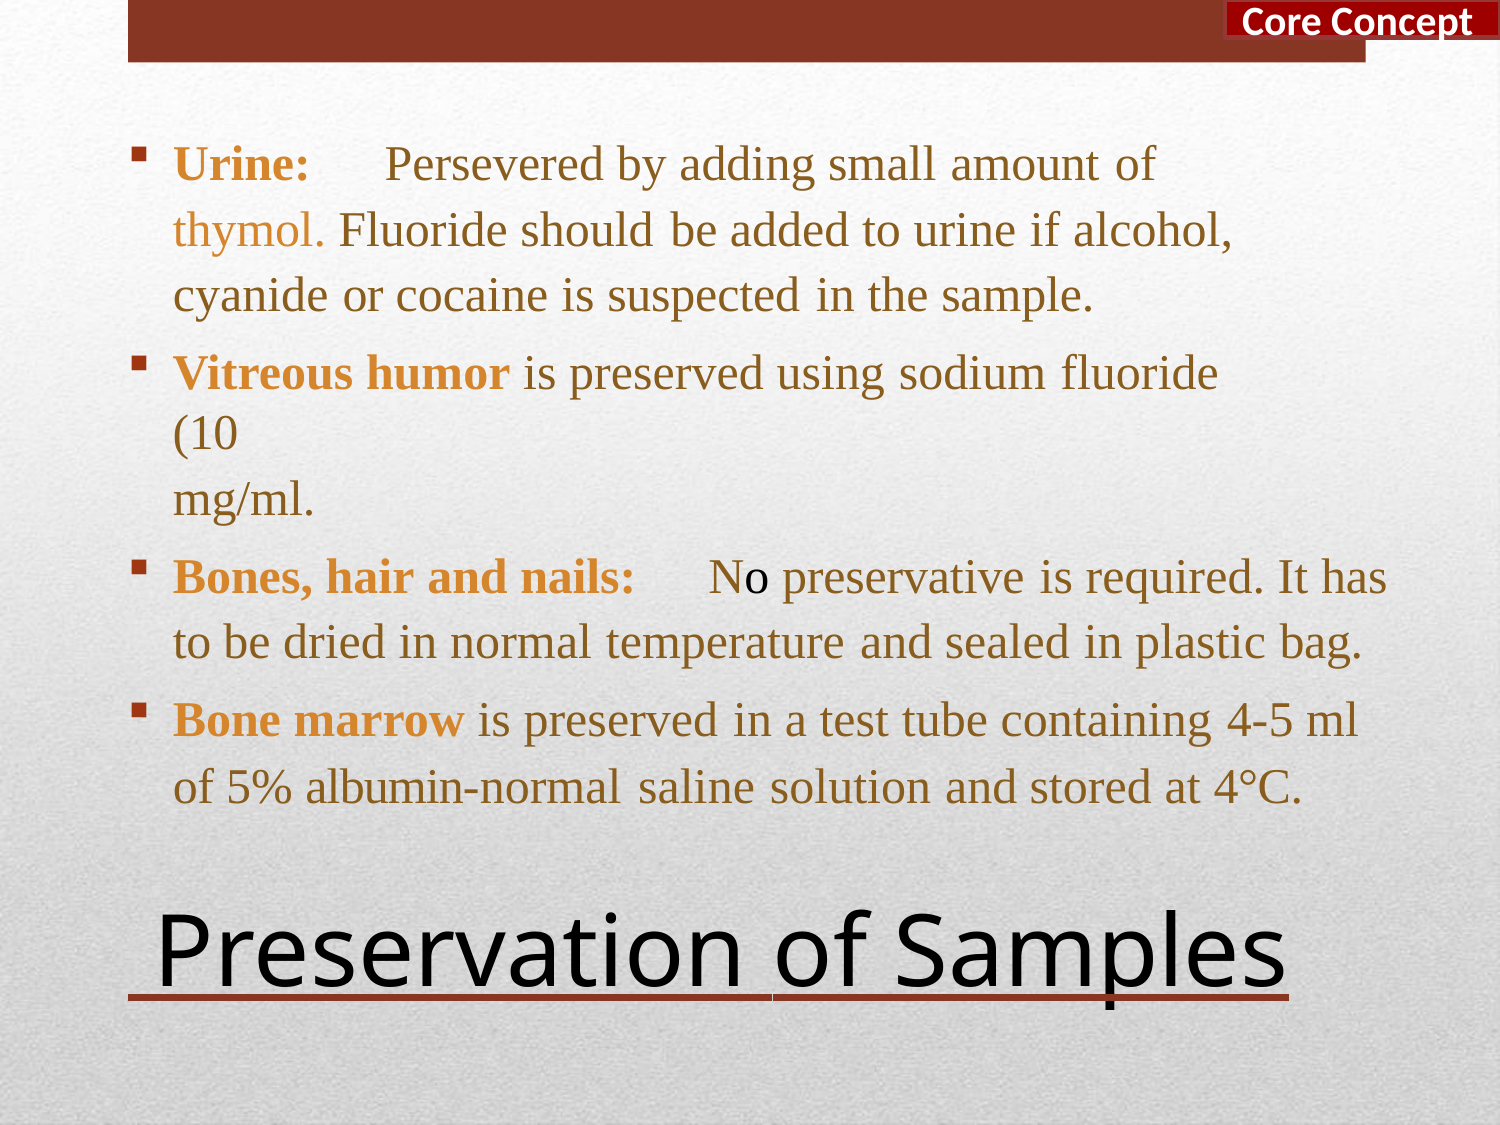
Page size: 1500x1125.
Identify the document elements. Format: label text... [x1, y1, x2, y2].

text_box Urine: Persevered by adding small amount of thymol. Fluoride should be added to urine if alcohol, cyanide or cocaine is suspected in the sample. Vitreous humor is preserved using sodium fluoride (10 mg/ml. Bones, hair and nails: No preservative is required. It has to be dried in normal temperature and sealed in plastic bag. Bone marrow is preserved in a test tube containing 4-5 ml of 5% albumin-normal saline solution and stored at 4°C. [125, 123, 1409, 814]
text_box Core Concept [1223, 0, 1500, 40]
text_box Preservation of Samples [125, 883, 1368, 1007]
picture [0, 0, 1500, 1125]
